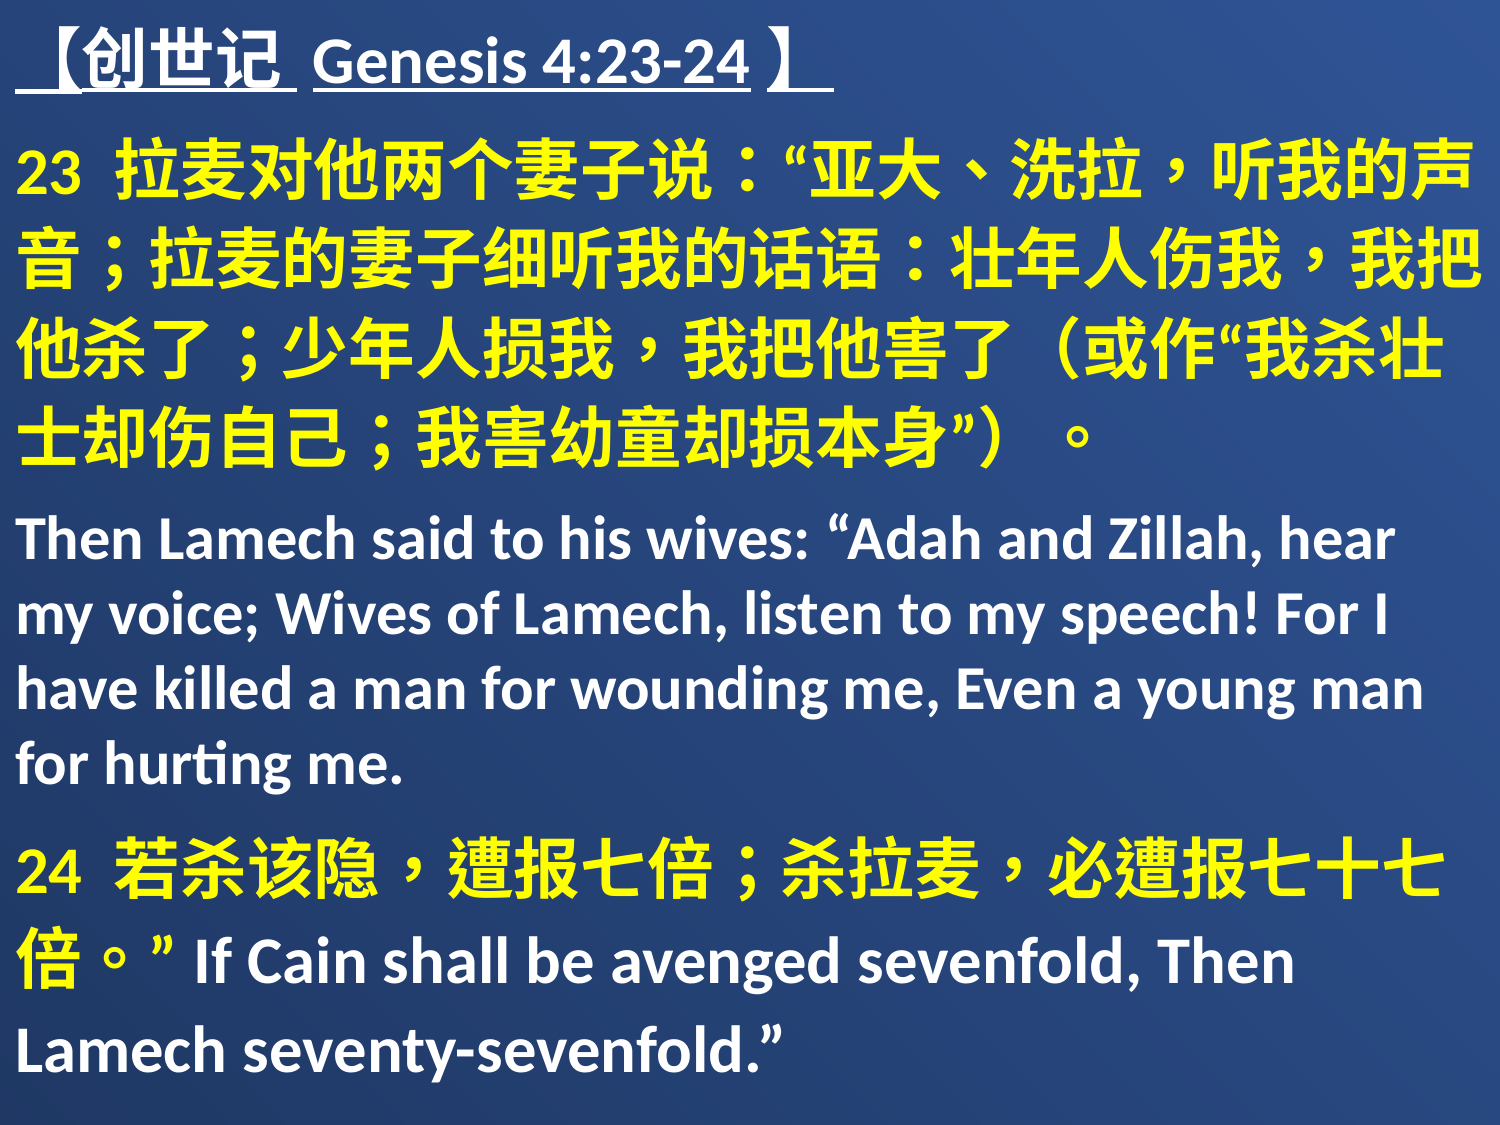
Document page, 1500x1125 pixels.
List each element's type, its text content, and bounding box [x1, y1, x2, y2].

subtitle 【创世记 Genesis 4:23-24】 23 拉麦对他两个妻子说：“亚大、洗拉，听我的声音；拉麦的妻子细听我的话语：壮年人伤我，我把他杀了；少年人损我，我把他害了（或作“我杀壮士却伤自己；我害幼童却损本身”）。 Then Lamech said to his wives: “Adah and Zillah, hear my voice; Wives of Lamech, listen to my speech! For I have killed a man for wounding me, Even a young man for hurting me. 24 若杀该隐，遭报七倍；杀拉麦，必遭报七十七倍。”If Cain shall be avenged sevenfold, Then Lamech seventy-sevenfold.” [0, 0, 1500, 1125]
